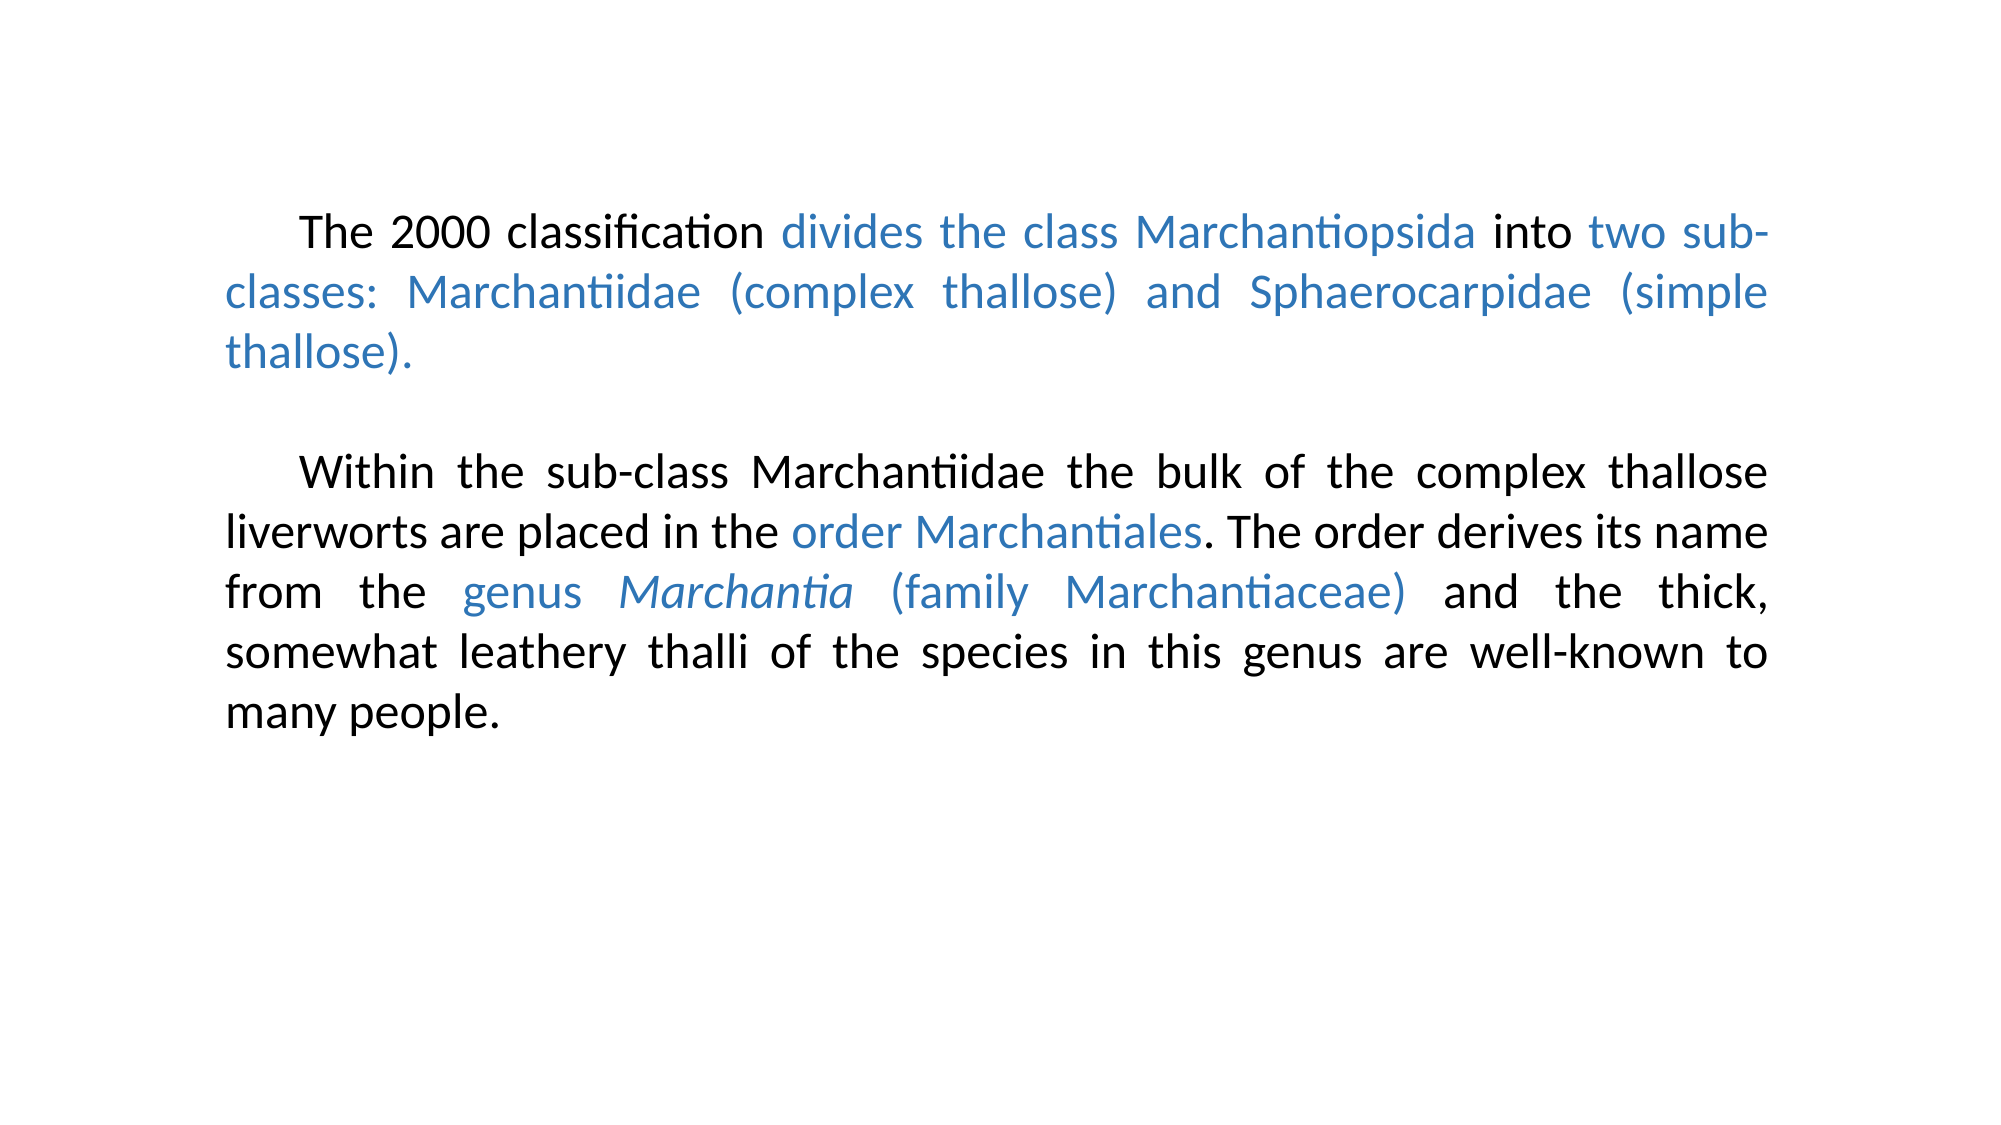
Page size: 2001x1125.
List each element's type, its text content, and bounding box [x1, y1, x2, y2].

text_box The 2000 classification divides the class Marchantiopsida into two sub-classes: Marchantiidae (complex thallose) and Sphaerocarpidae (simple thallose). Within the sub-class Marchantiidae the bulk of the complex thallose liverworts are placed in the order Marchantiales. The order derives its name from the genus Marchantia (family Marchantiaceae) and the thick, somewhat leathery thalli of the species in this genus are well-known to many people. [210, 191, 1785, 746]
